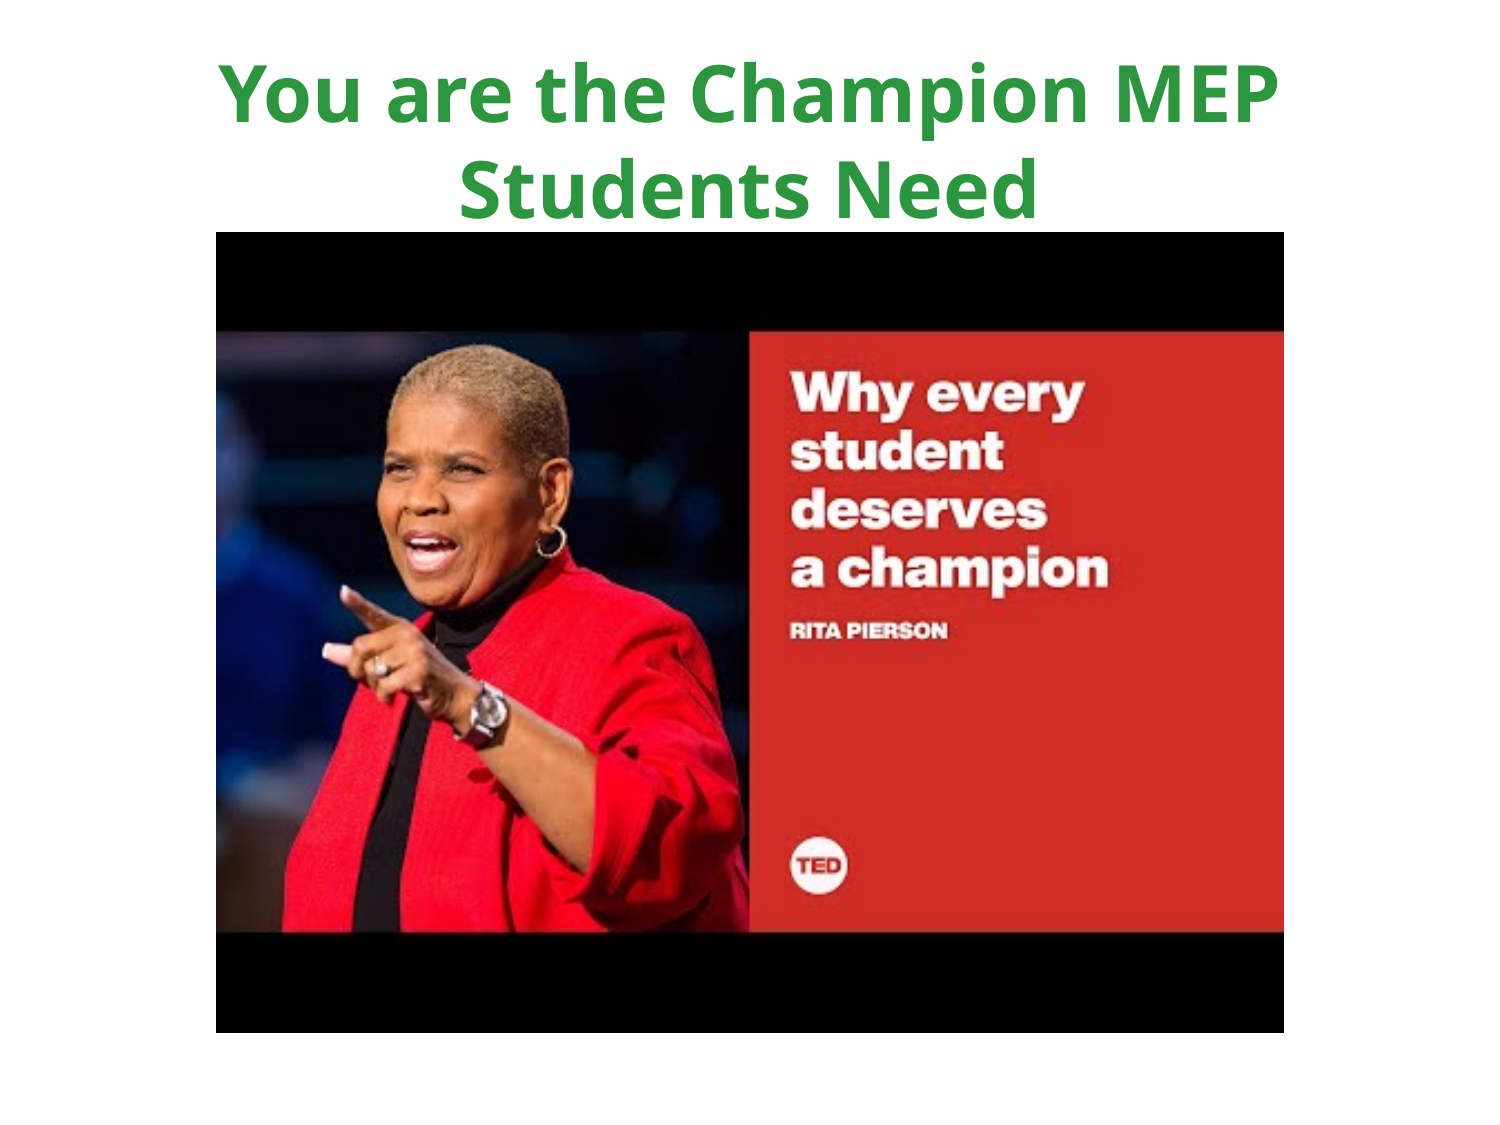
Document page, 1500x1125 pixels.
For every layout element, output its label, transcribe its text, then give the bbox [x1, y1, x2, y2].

picture [216, 232, 1284, 1033]
title You are the Champion MEP Students Need [75, 45, 1425, 233]
